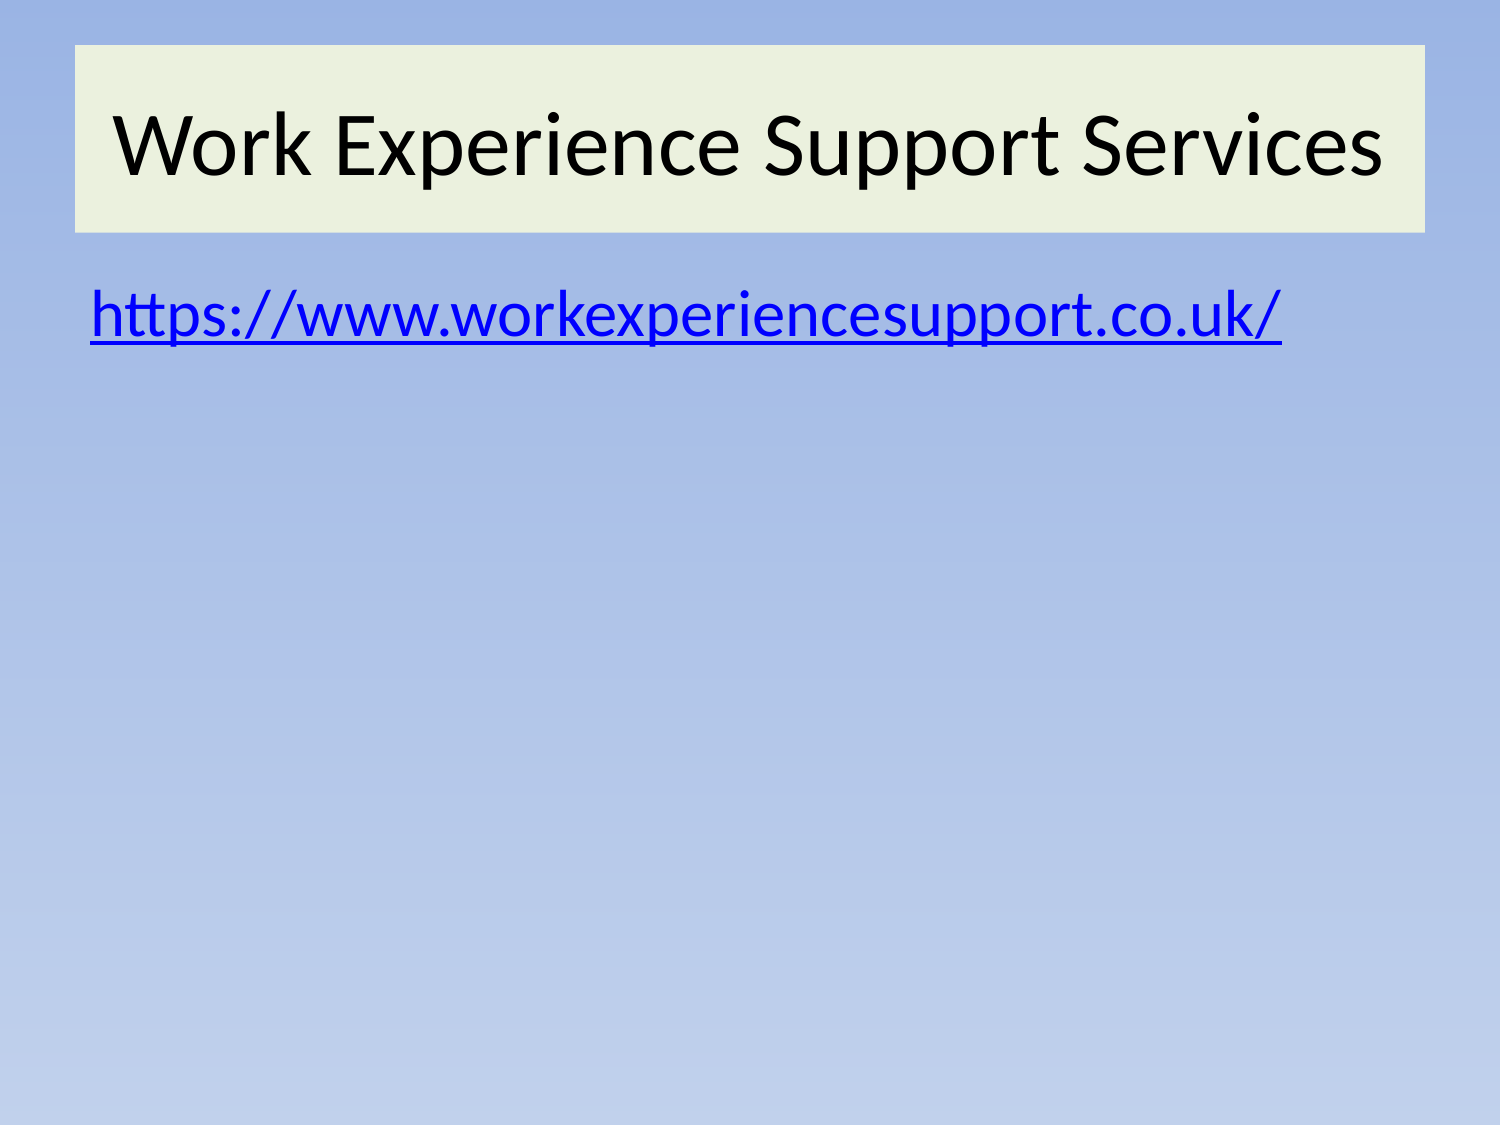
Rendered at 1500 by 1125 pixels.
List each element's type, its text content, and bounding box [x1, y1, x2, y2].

title Work Experience Support Services [75, 45, 1425, 233]
list https://www.workexperiencesupport.co.uk/ [75, 262, 1425, 1005]
